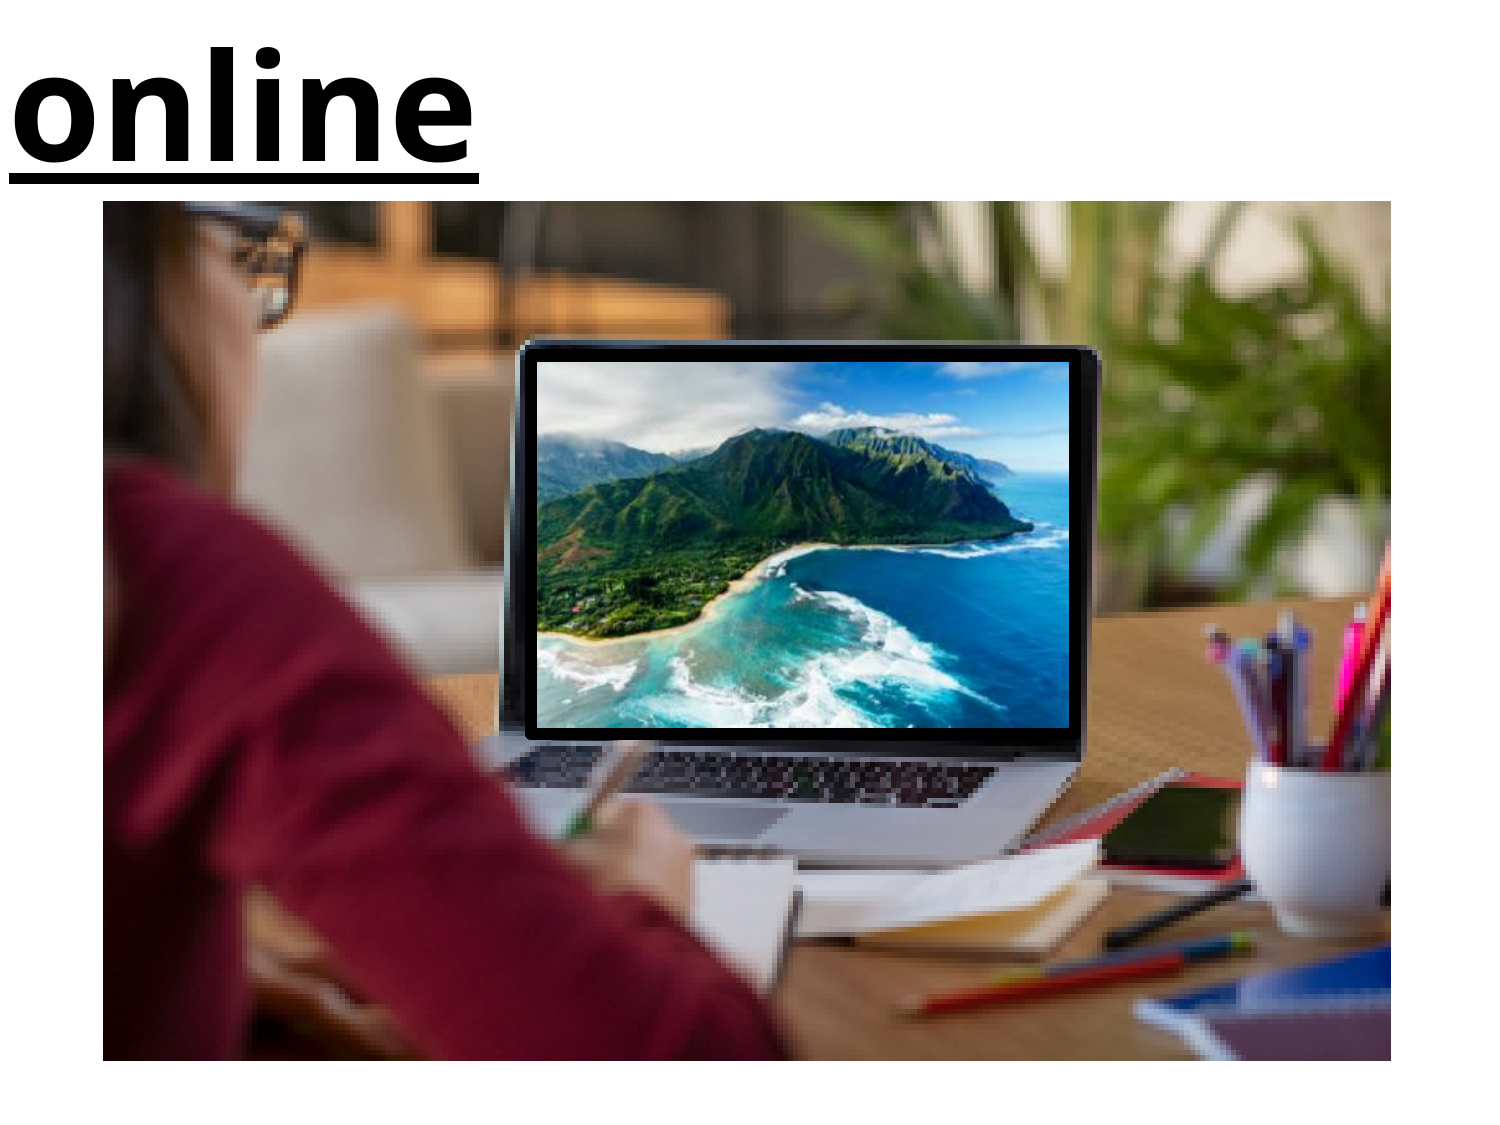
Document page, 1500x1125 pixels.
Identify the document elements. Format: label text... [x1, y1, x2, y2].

picture [103, 200, 1391, 1061]
text_box online [0, 4, 1500, 199]
